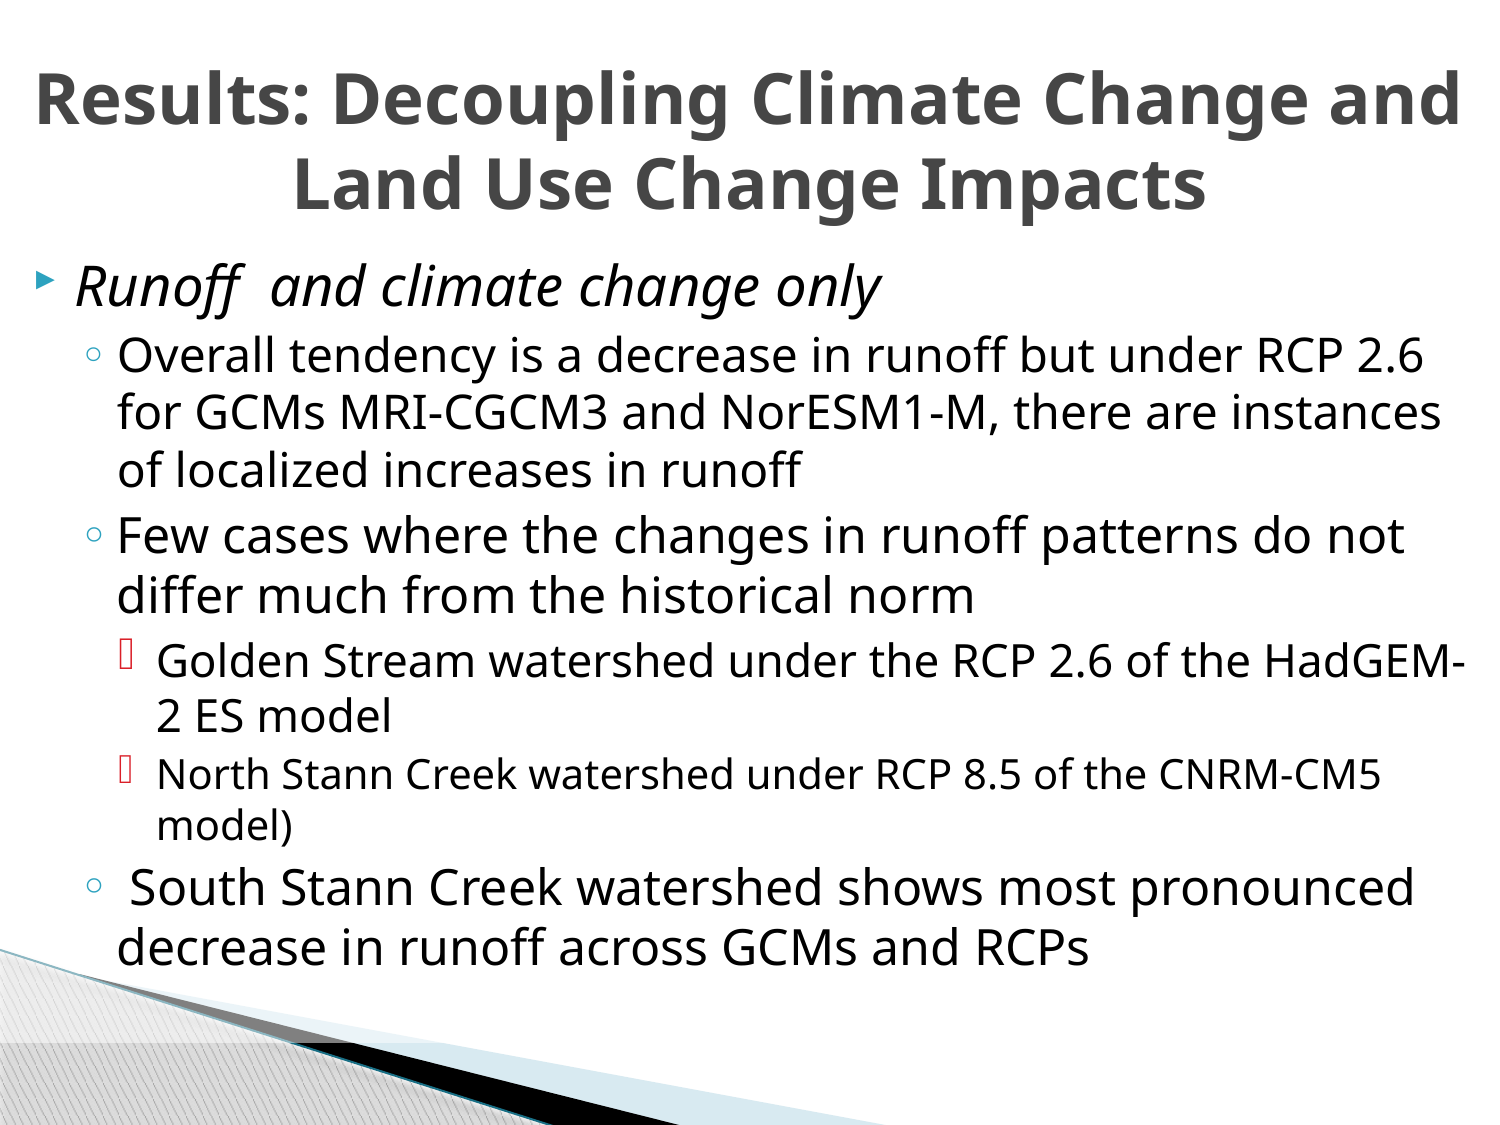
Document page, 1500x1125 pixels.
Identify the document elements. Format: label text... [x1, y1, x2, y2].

list Runoff and climate change only Overall tendency is a decrease in runoff but under RCP 2.6 for GCMs MRI-CGCM3 and NorESM1-M, there are instances of localized increases in runoff Few cases where the changes in runoff patterns do not differ much from the historical norm Golden Stream watershed under the RCP 2.6 of the HadGEM-2 ES model North Stann Creek watershed under RCP 8.5 of the CNRM-CM5 model) South Stann Creek watershed shows most pronounced decrease in runoff across GCMs and RCPs [0, 242, 1500, 1043]
title Results: Decoupling Climate Change and Land Use Change Impacts [0, 45, 1500, 233]
